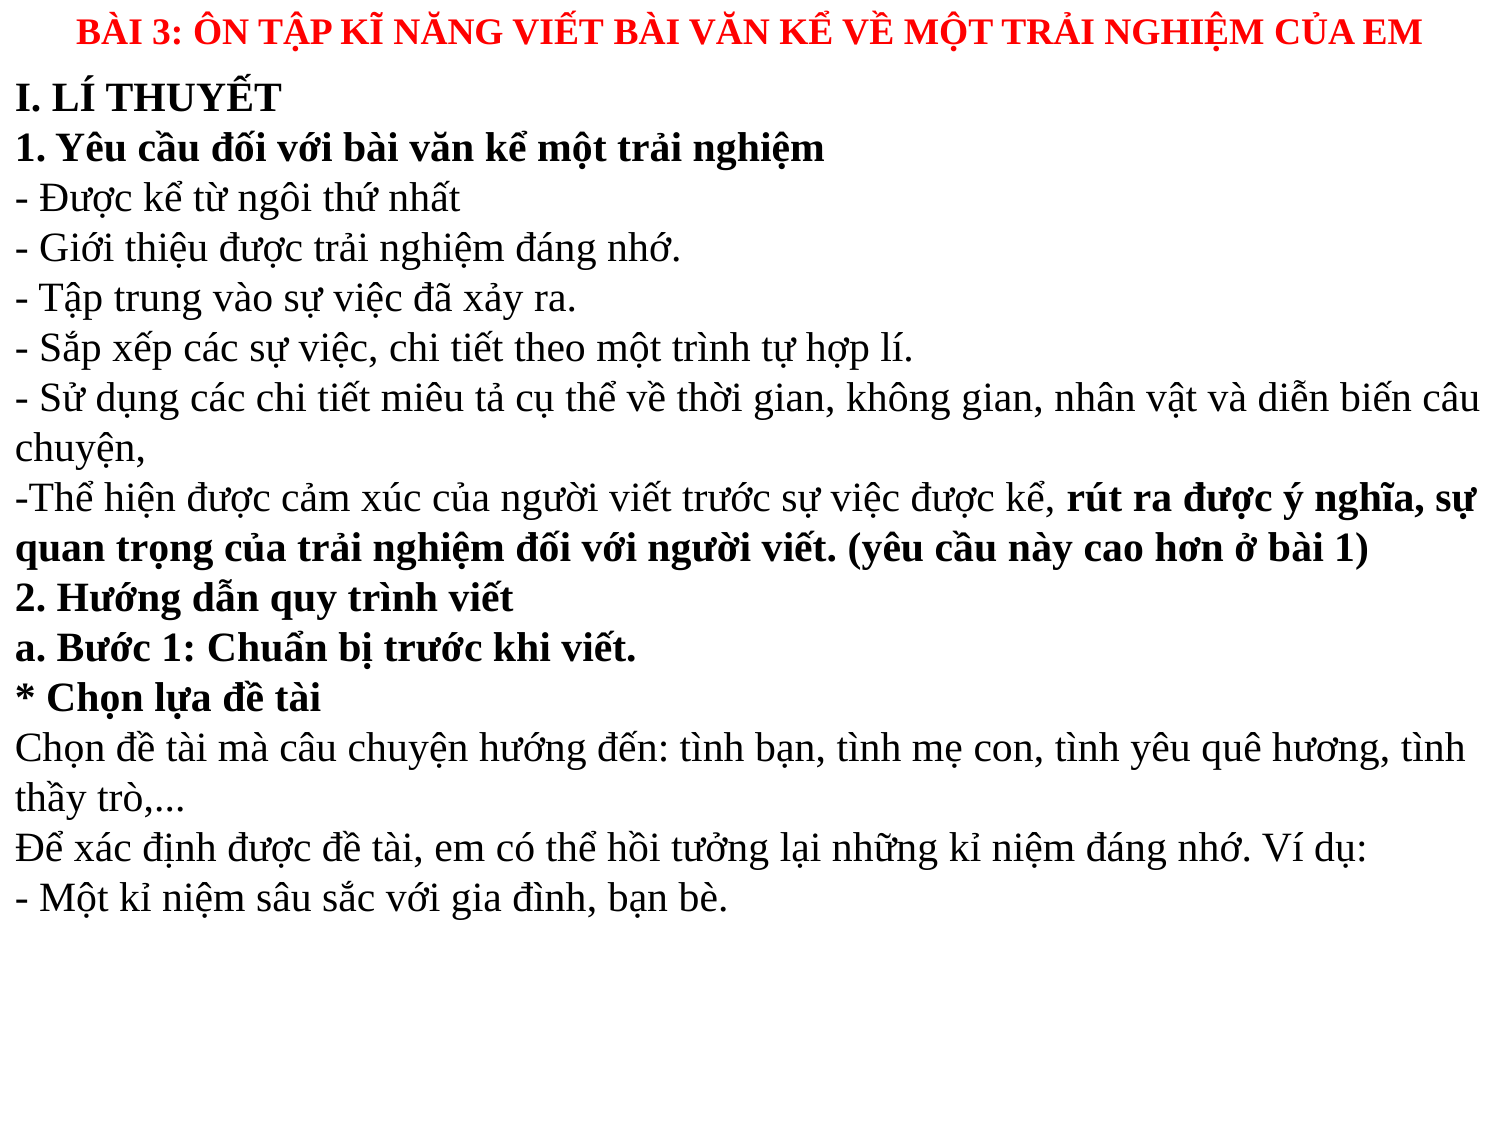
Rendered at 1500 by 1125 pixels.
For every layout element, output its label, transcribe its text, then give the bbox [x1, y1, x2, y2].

text_box I. LÍ THUYẾT 1. Yêu cầu đối với bài văn kể một trải nghiệm - Được kể từ ngôi thứ nhất - Giới thiệu được trải nghiệm đáng nhớ. - Tập trung vào sự việc đã xảy ra. - Sắp xếp các sự việc, chi tiết theo một trình tự hợp lí. - Sử dụng các chi tiết miêu tả cụ thể về thời gian, không gian, nhân vật và diễn biến câu chuyện, -Thể hiện được cảm xúc của người viết trước sự việc được kể, rút ra được ý nghĩa, sự quan trọng của trải nghiệm đối với người viết. (yêu cầu này cao hơn ở bài 1) 2. Hướng dẫn quy trình viết a. Bước 1: Chuẩn bị trước khi viết. * Chọn lựa đề tài Chọn đề tài mà câu chuyện hướng đến: tình bạn, tình mẹ con, tình yêu quê hương, tình thầy trò,... Để xác định được đề tài, em có thể hồi tưởng lại những kỉ niệm đáng nhớ. Ví dụ: - Một kỉ niệm sâu sắc với gia đình, bạn bè. [0, 62, 1500, 978]
text_box BÀI 3: ÔN TẬP KĨ NĂNG VIẾT BÀI VĂN KỂ VỀ MỘT TRẢI NGHIỆM CỦA EM [0, 0, 1500, 62]
